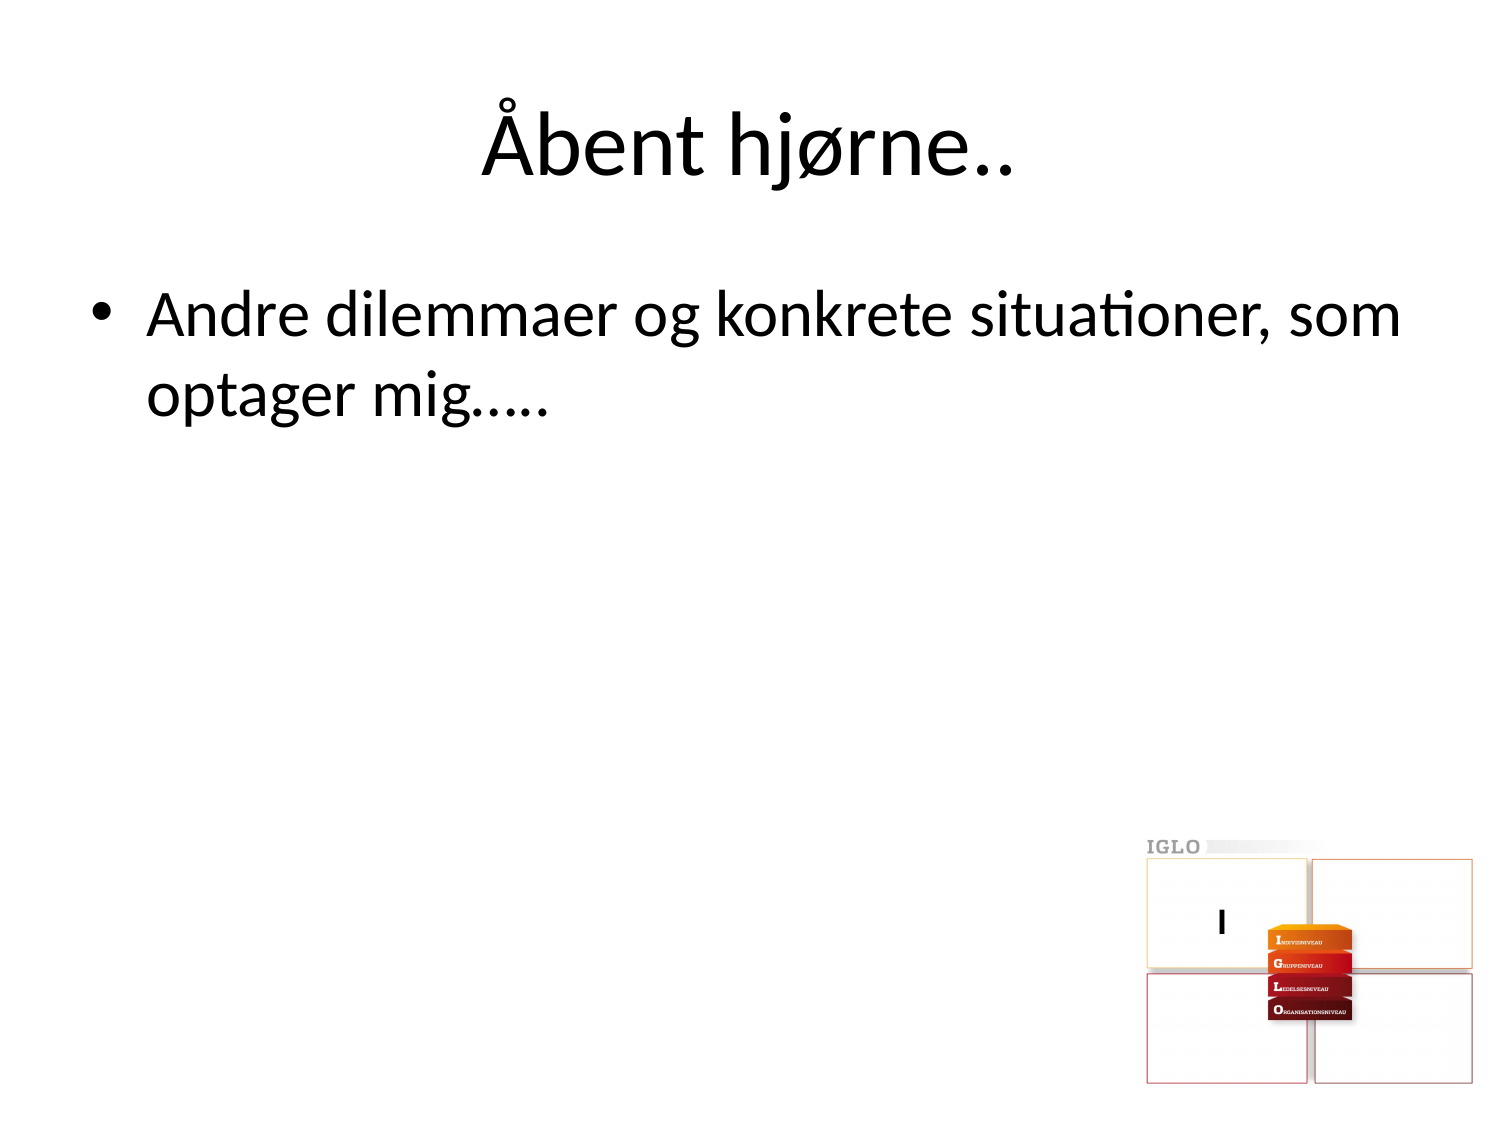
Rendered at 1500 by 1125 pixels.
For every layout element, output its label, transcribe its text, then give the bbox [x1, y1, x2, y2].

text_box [1139, 837, 1481, 1090]
title Åbent hjørne.. [75, 45, 1425, 233]
list Andre dilemmaer og konkrete situationer, som optager mig….. [75, 262, 1425, 1005]
